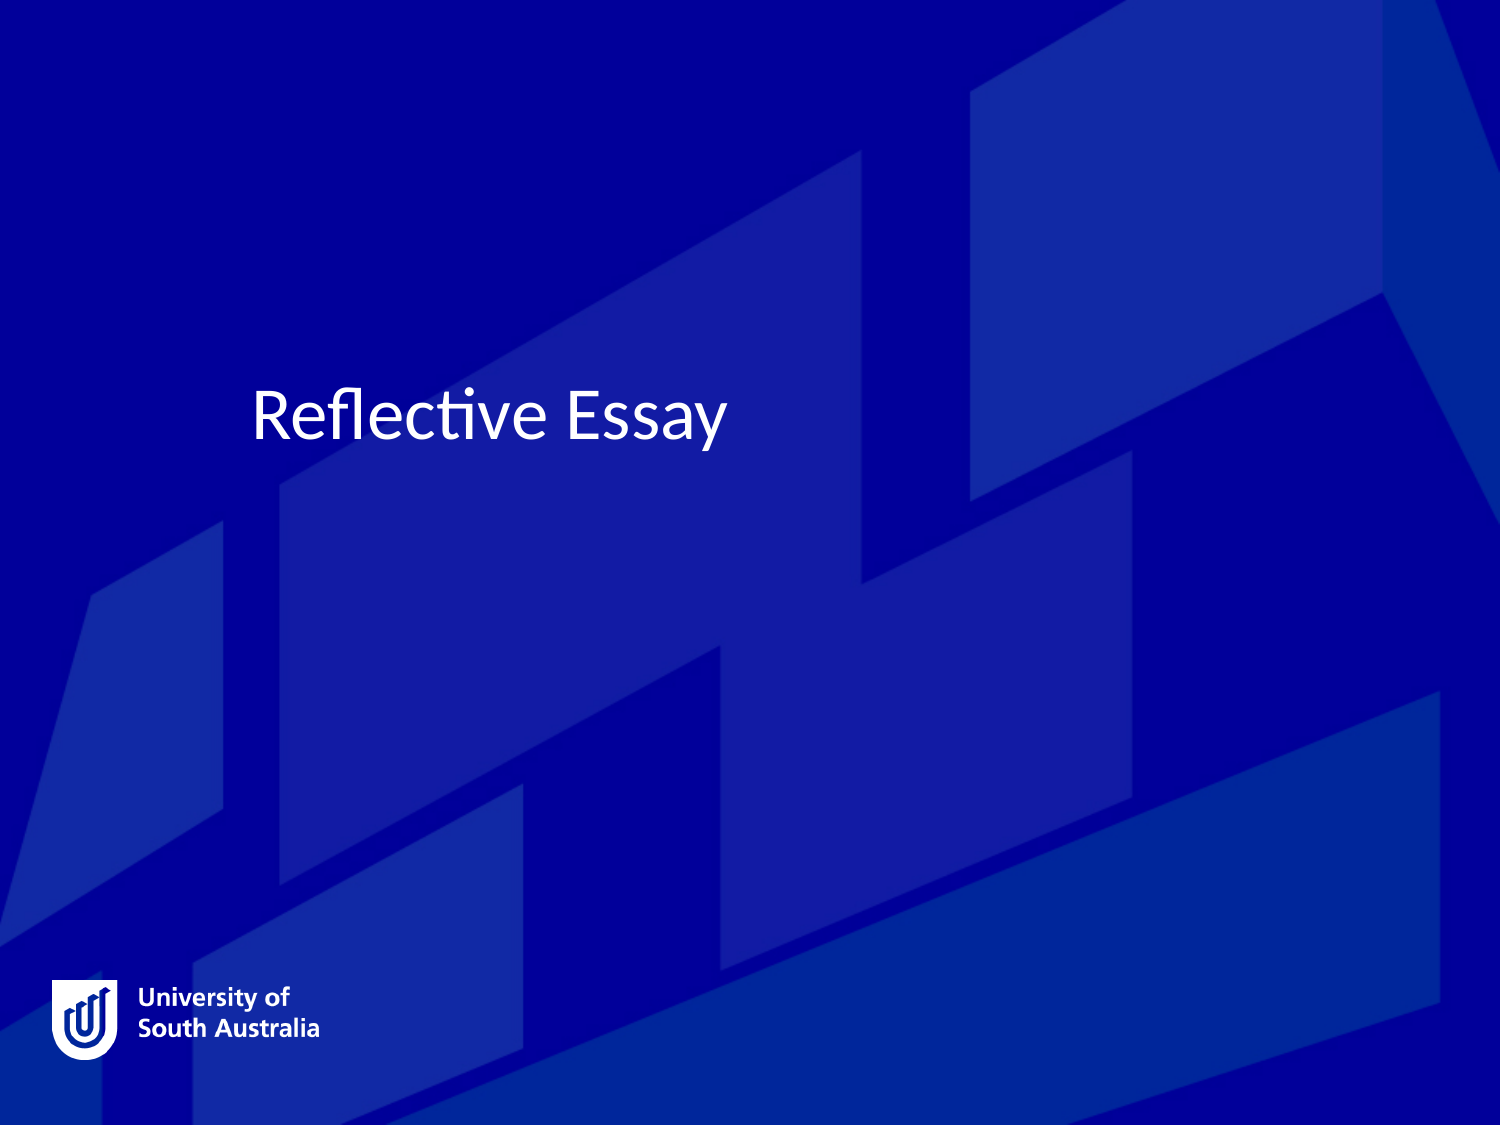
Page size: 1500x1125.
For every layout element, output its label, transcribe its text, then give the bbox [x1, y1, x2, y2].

picture [0, 0, 1500, 1125]
title Reflective Essay [236, 323, 1369, 557]
